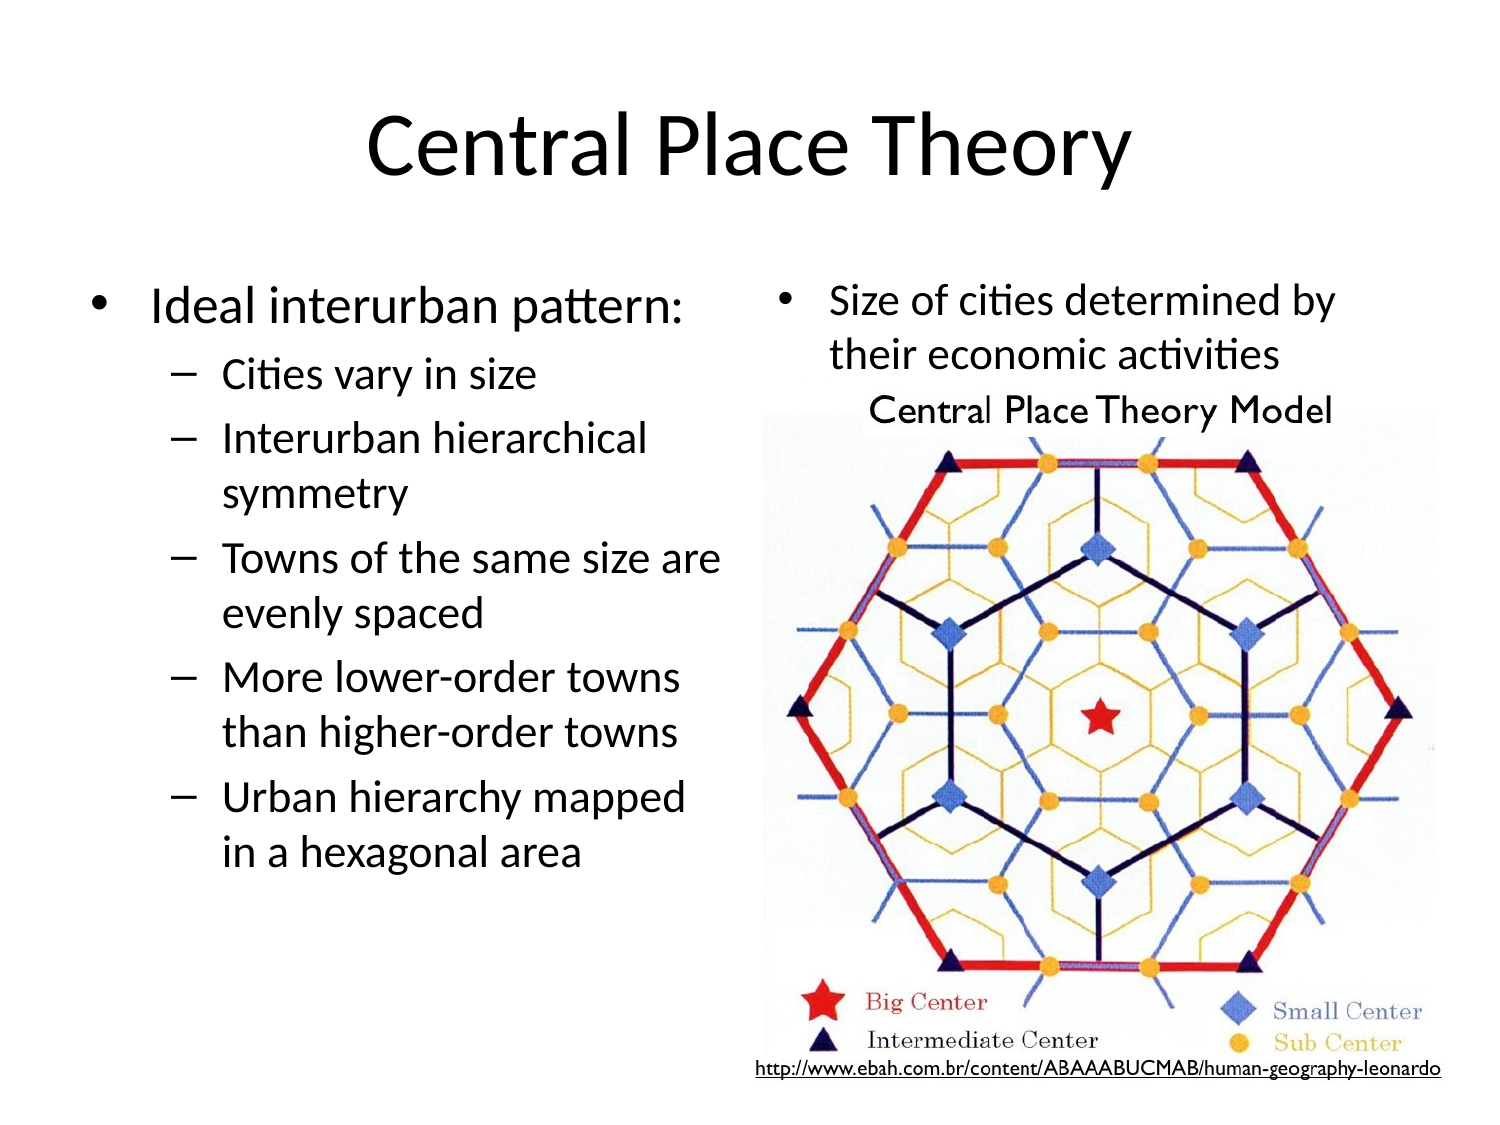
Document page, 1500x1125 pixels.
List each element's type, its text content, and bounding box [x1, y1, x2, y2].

list Size of cities determined by their economic activities all economic activities have a RANGE & a THRESHOLD Range: maximum distance of travel Higher order goods=larger range Lower order goods=smaller range Threshold: minimum market area Higher order=larger threshold Lower order=smaller threshold [762, 262, 1425, 380]
title Central Place Theory [75, 45, 1425, 233]
list Ideal interurban pattern: Cities vary in size Interurban hierarchical symmetry Towns of the same size are evenly spaced More lower-order towns than higher-order towns Urban hierarchy mapped in a hexagonal area [75, 262, 738, 1005]
picture [737, 382, 1455, 1093]
